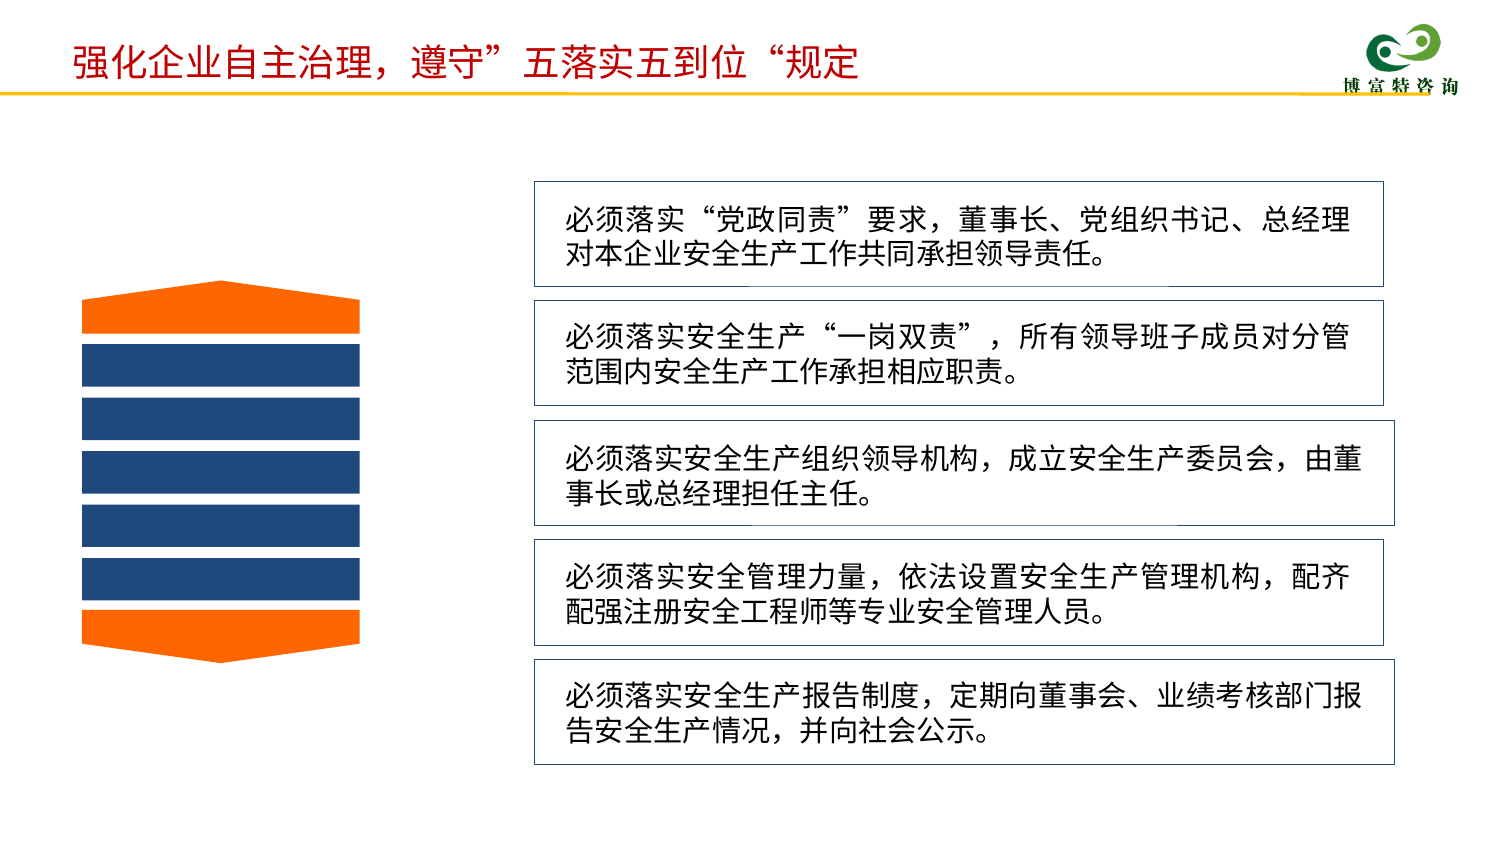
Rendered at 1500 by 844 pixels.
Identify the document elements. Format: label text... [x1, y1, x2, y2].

text_box [79, 610, 362, 666]
picture [1329, 23, 1477, 98]
text_box [79, 278, 362, 336]
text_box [81, 343, 360, 390]
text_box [533, 180, 1383, 287]
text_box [533, 300, 1383, 406]
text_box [81, 504, 360, 551]
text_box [81, 557, 360, 604]
text_box 强化企业自主治理，遵守”五落实五到位“规定 [57, 31, 875, 91]
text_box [533, 539, 1383, 646]
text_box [81, 450, 360, 497]
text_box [533, 658, 1395, 765]
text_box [81, 397, 360, 444]
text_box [533, 419, 1395, 526]
